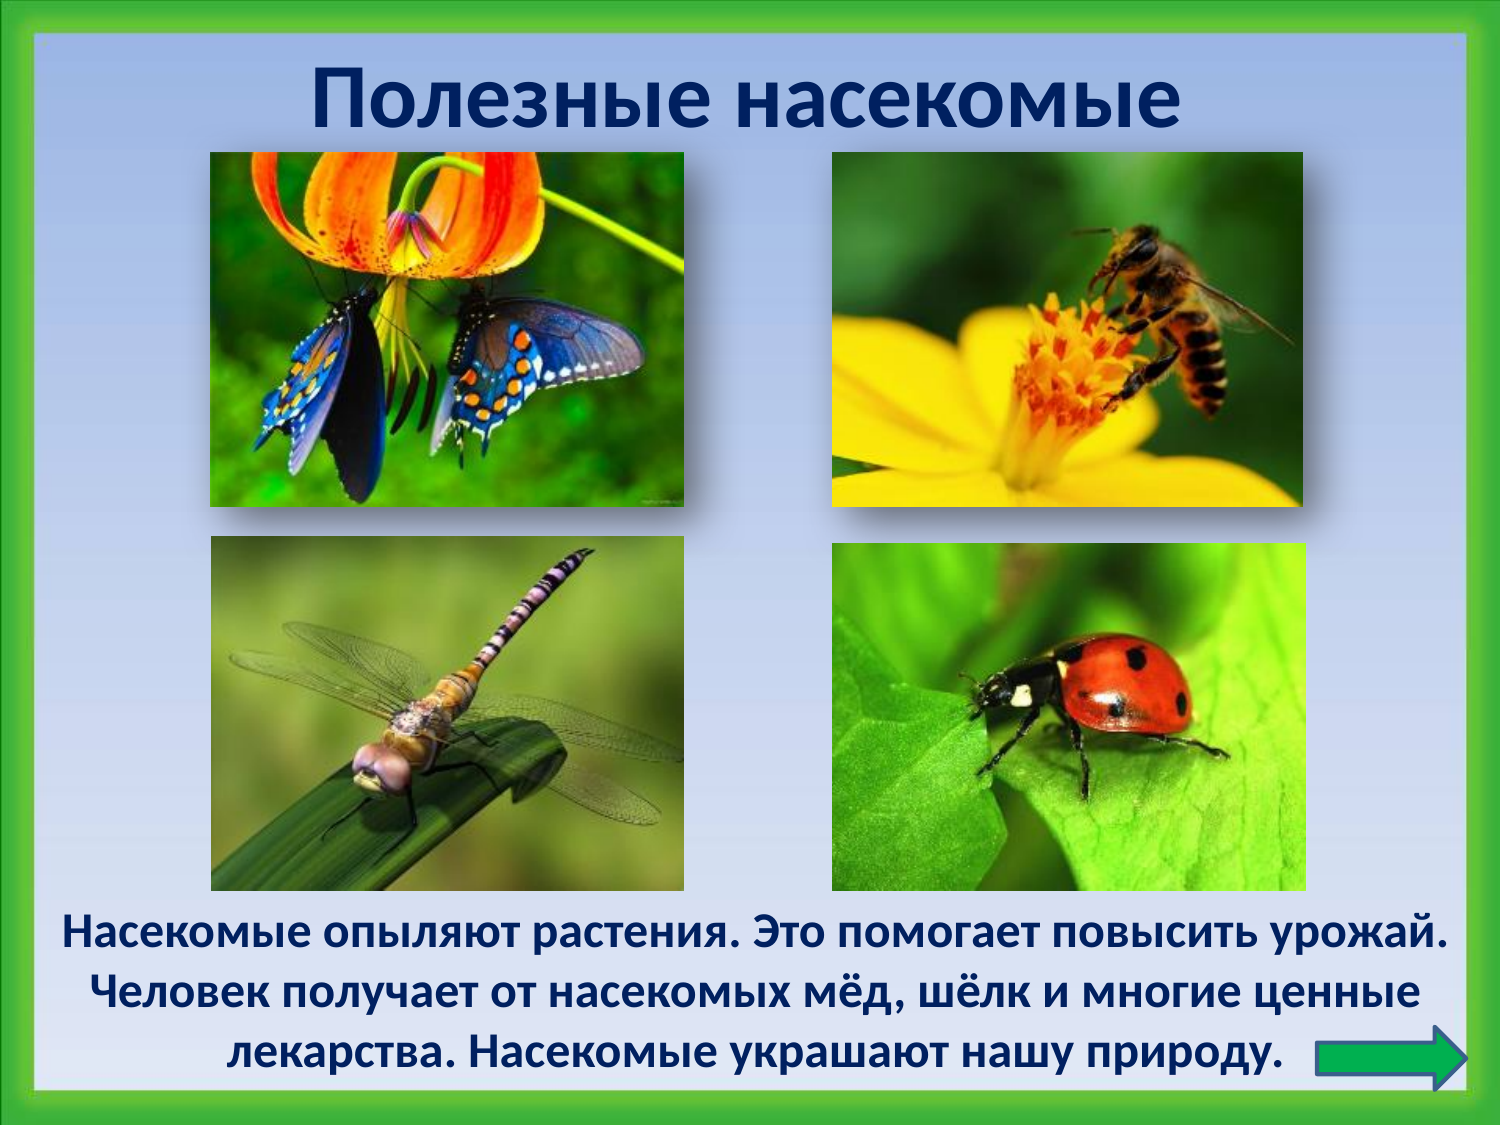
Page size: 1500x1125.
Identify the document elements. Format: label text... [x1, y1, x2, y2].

text_box [1314, 1024, 1469, 1092]
picture [0, 0, 1500, 1125]
text_box Насекомые опыляют растения. Это помогает повысить урожай. Человек получает от насекомых мёд, шёлк и многие ценные лекарства. Насекомые украшают нашу природу. [46, 890, 1465, 1125]
title Полезные насекомые [29, 45, 1465, 138]
